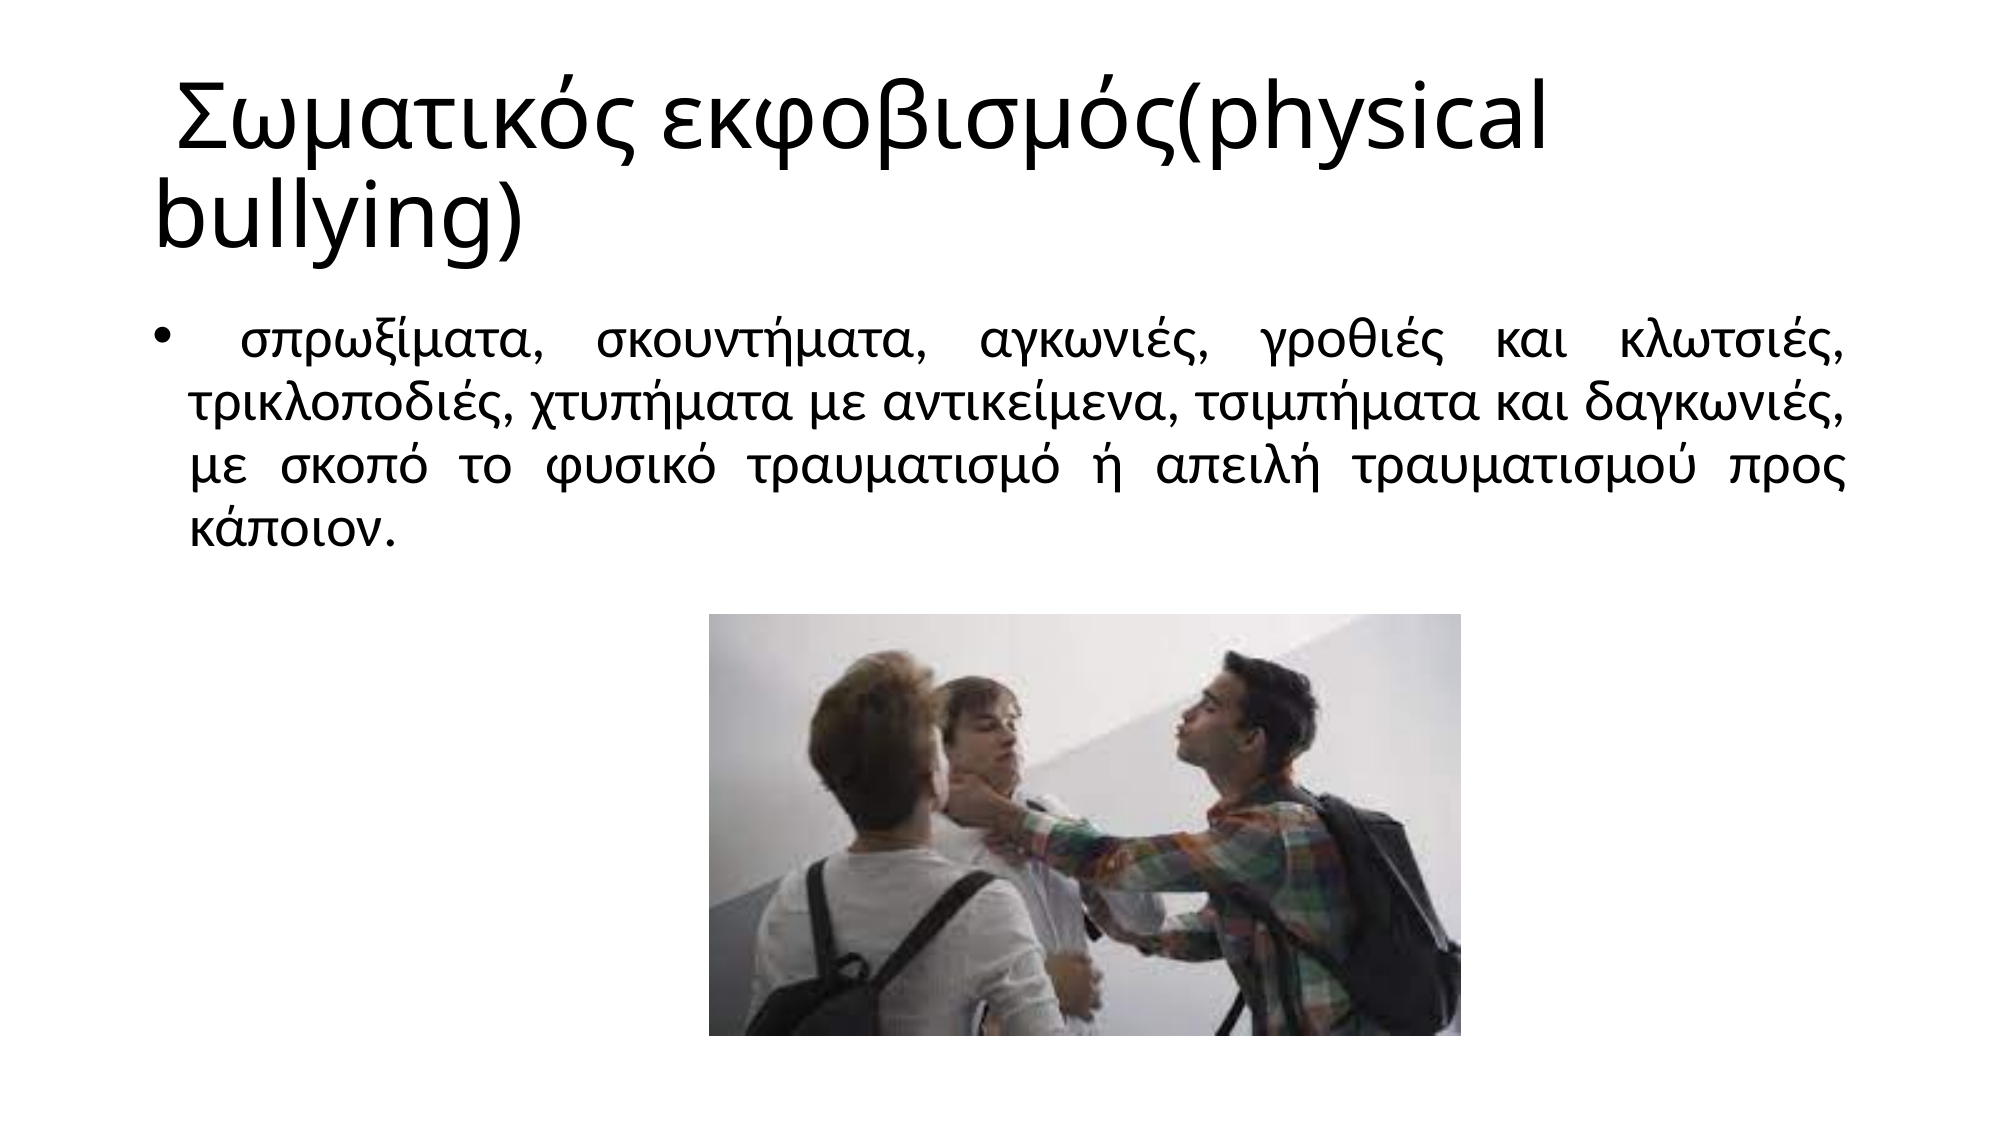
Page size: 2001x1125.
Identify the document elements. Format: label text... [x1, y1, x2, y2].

list σπρωξίματα, σκουντήματα, αγκωνιές, γροθιές και κλωτσιές, τρικλοποδιές, χτυπήματα με αντικείμενα, τσιμπήματα και δαγκωνιές, με σκοπό το φυσικό τραυματισμό ή απειλή τραυματισμού προς κάποιον. [137, 299, 1863, 1014]
picture [709, 614, 1461, 1036]
title Σωματικός εκφοβισμός(physical bullying) [137, 59, 1863, 278]
